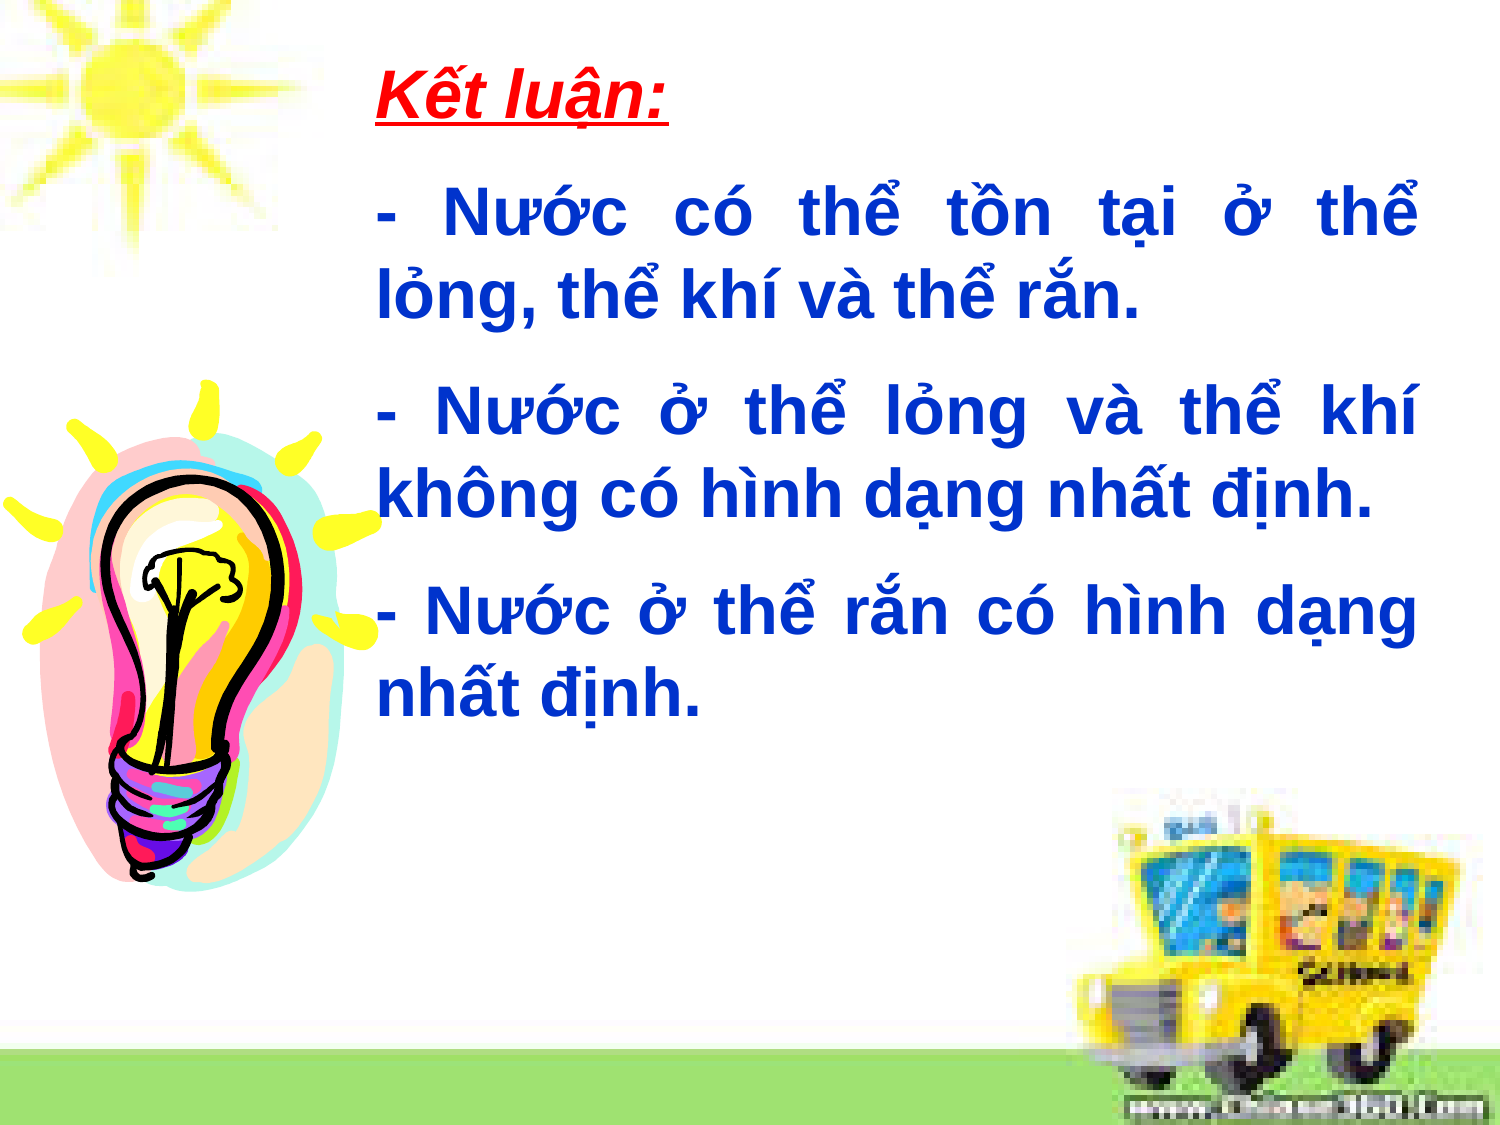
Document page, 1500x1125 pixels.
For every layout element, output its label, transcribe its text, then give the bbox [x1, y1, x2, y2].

picture [0, 0, 1500, 1125]
text_box Kết luận: - Nước có thể tồn tại ở thể lỏng, thể khí và thể rắn. - Nước ở thể lỏng và thể khí không có hình dạng nhất định. - Nước ở thể rắn có hình dạng nhất định. [360, 42, 1436, 738]
